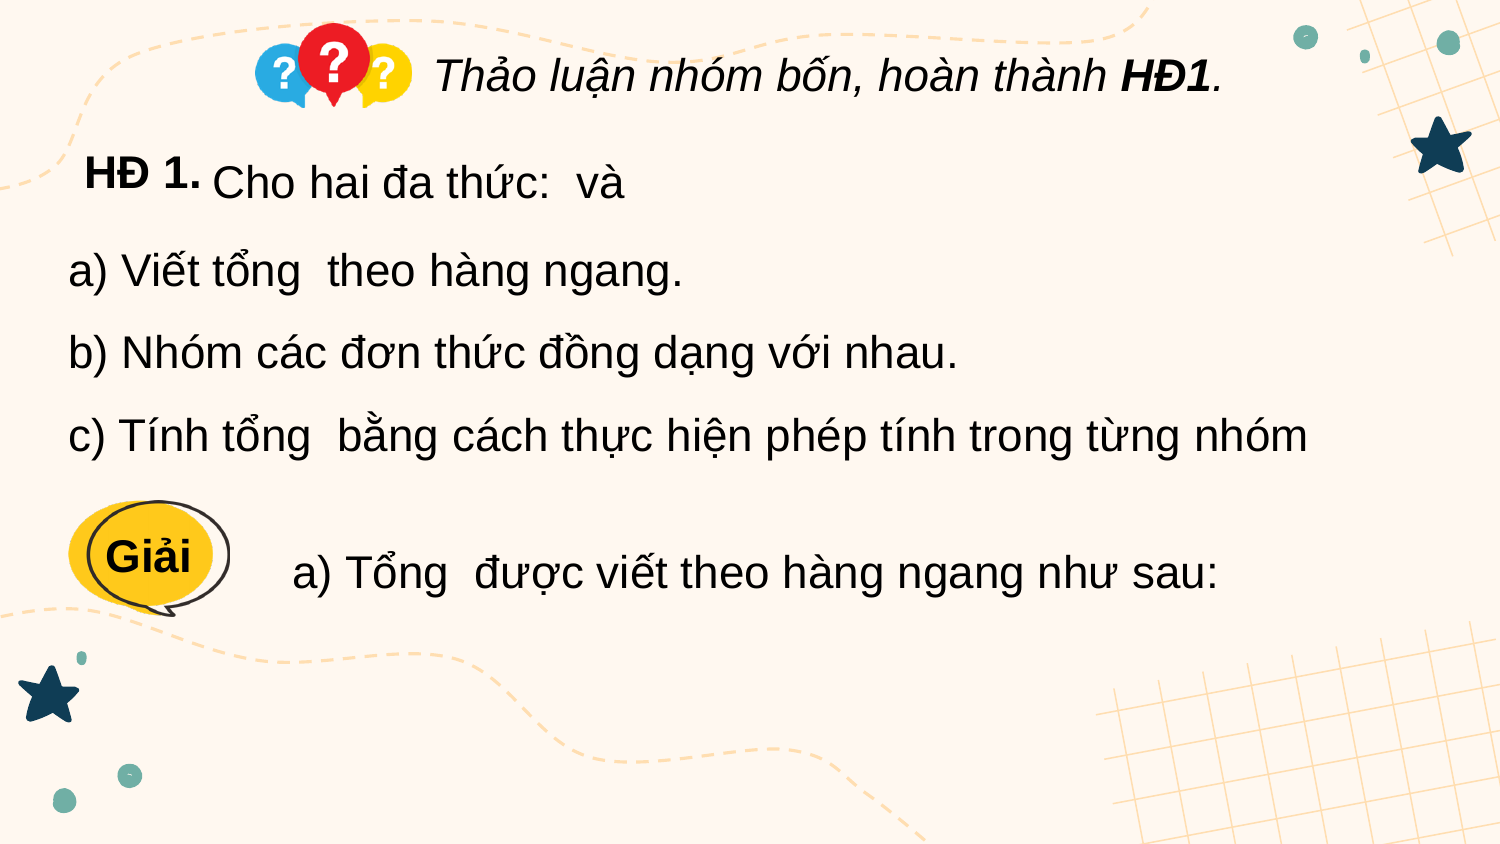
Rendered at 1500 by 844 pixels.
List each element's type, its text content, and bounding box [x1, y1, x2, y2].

text_box HĐ 1. [70, 135, 217, 205]
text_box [255, 23, 1245, 110]
text_box [0, 610, 930, 844]
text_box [42, 499, 256, 618]
